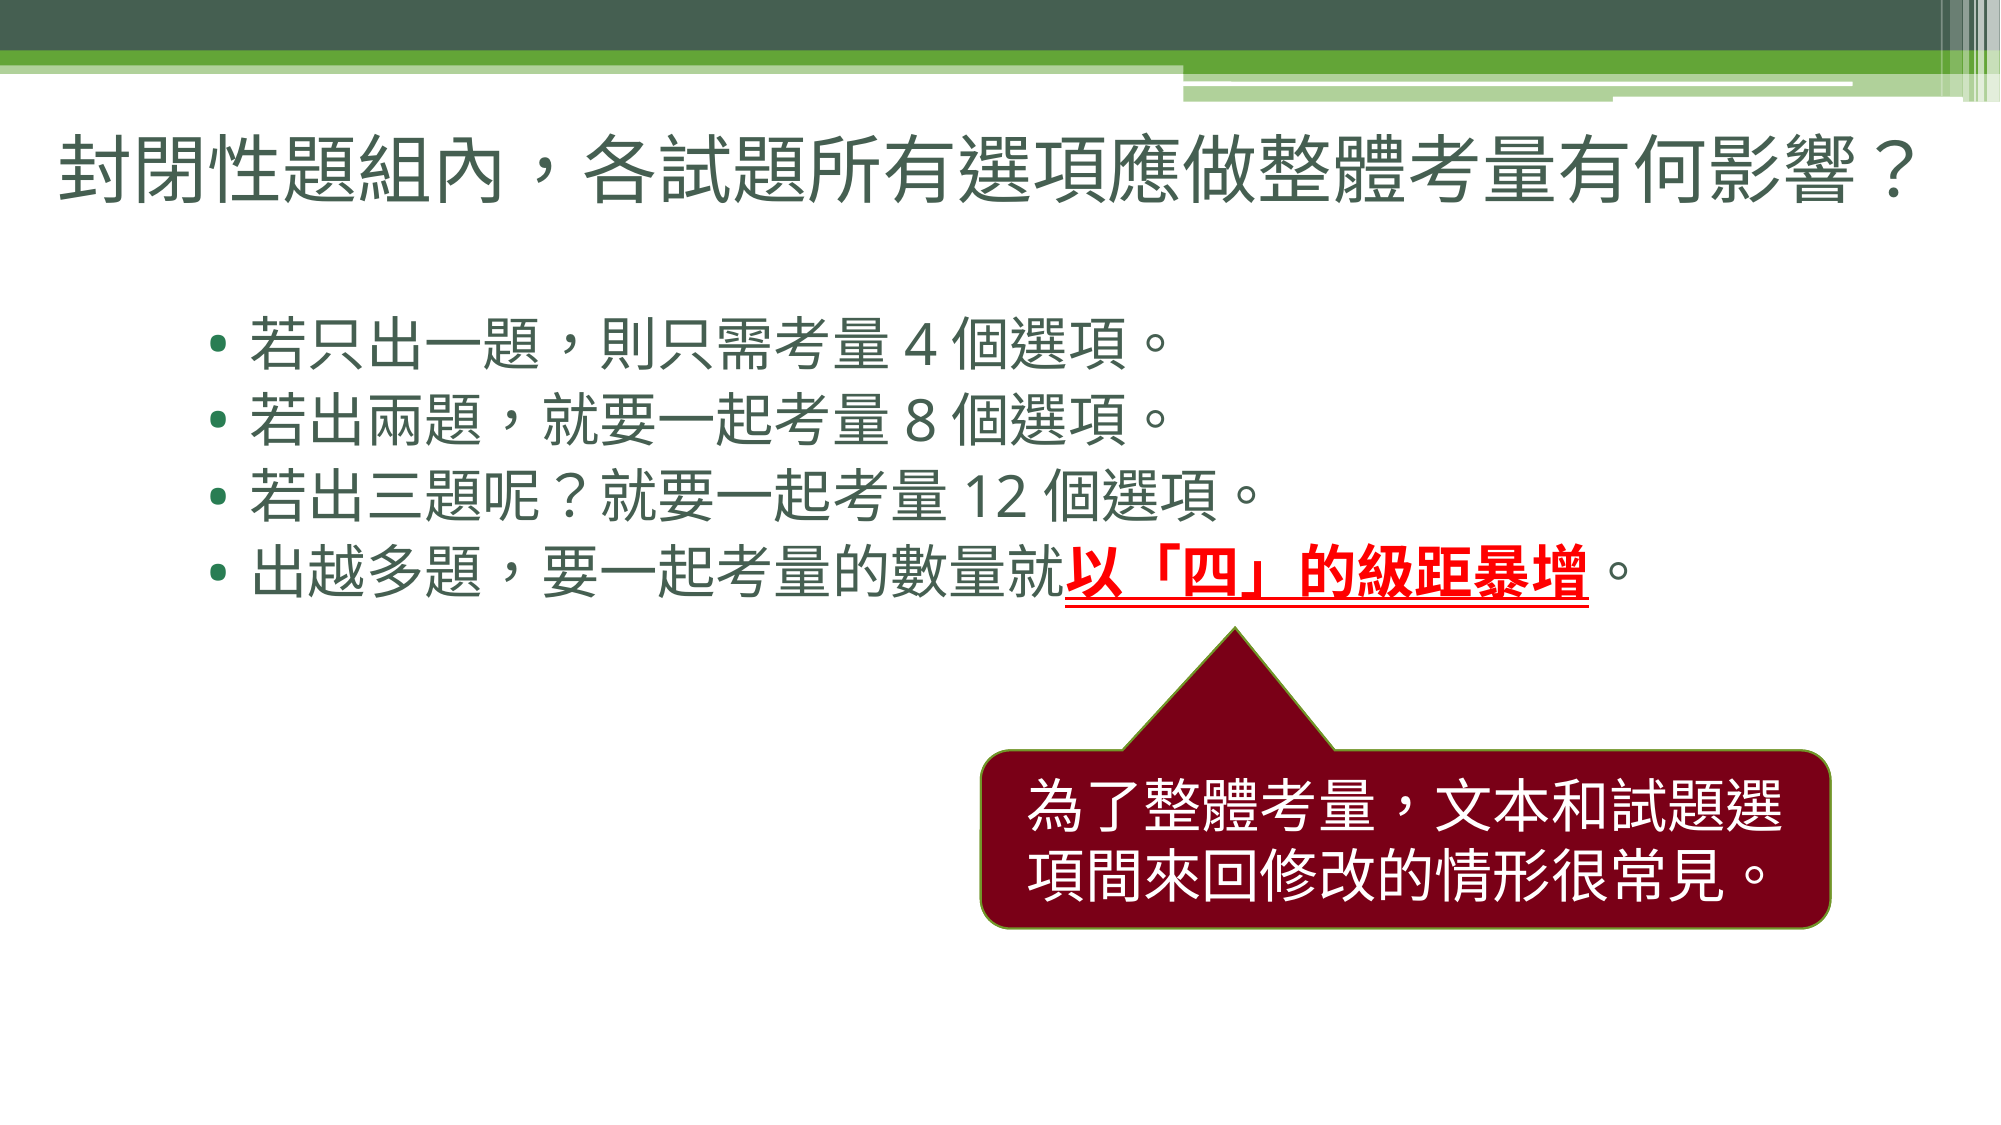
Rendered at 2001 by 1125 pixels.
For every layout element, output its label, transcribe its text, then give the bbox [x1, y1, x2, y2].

list 若只出一題，則只需考量4個選項。 若出兩題，就要一起考量8個選項。 若出三題呢？就要一起考量12個選項。 出越多題，要一起考量的數量就以「四」的級距暴增。 [174, 299, 1721, 988]
text_box 為了整體考量，文本和試題選項間來回修改的情形很常見。 [979, 626, 1832, 930]
title 封閉性題組內，各試題所有選項應做整體考量有何影響？ [43, 87, 1934, 249]
